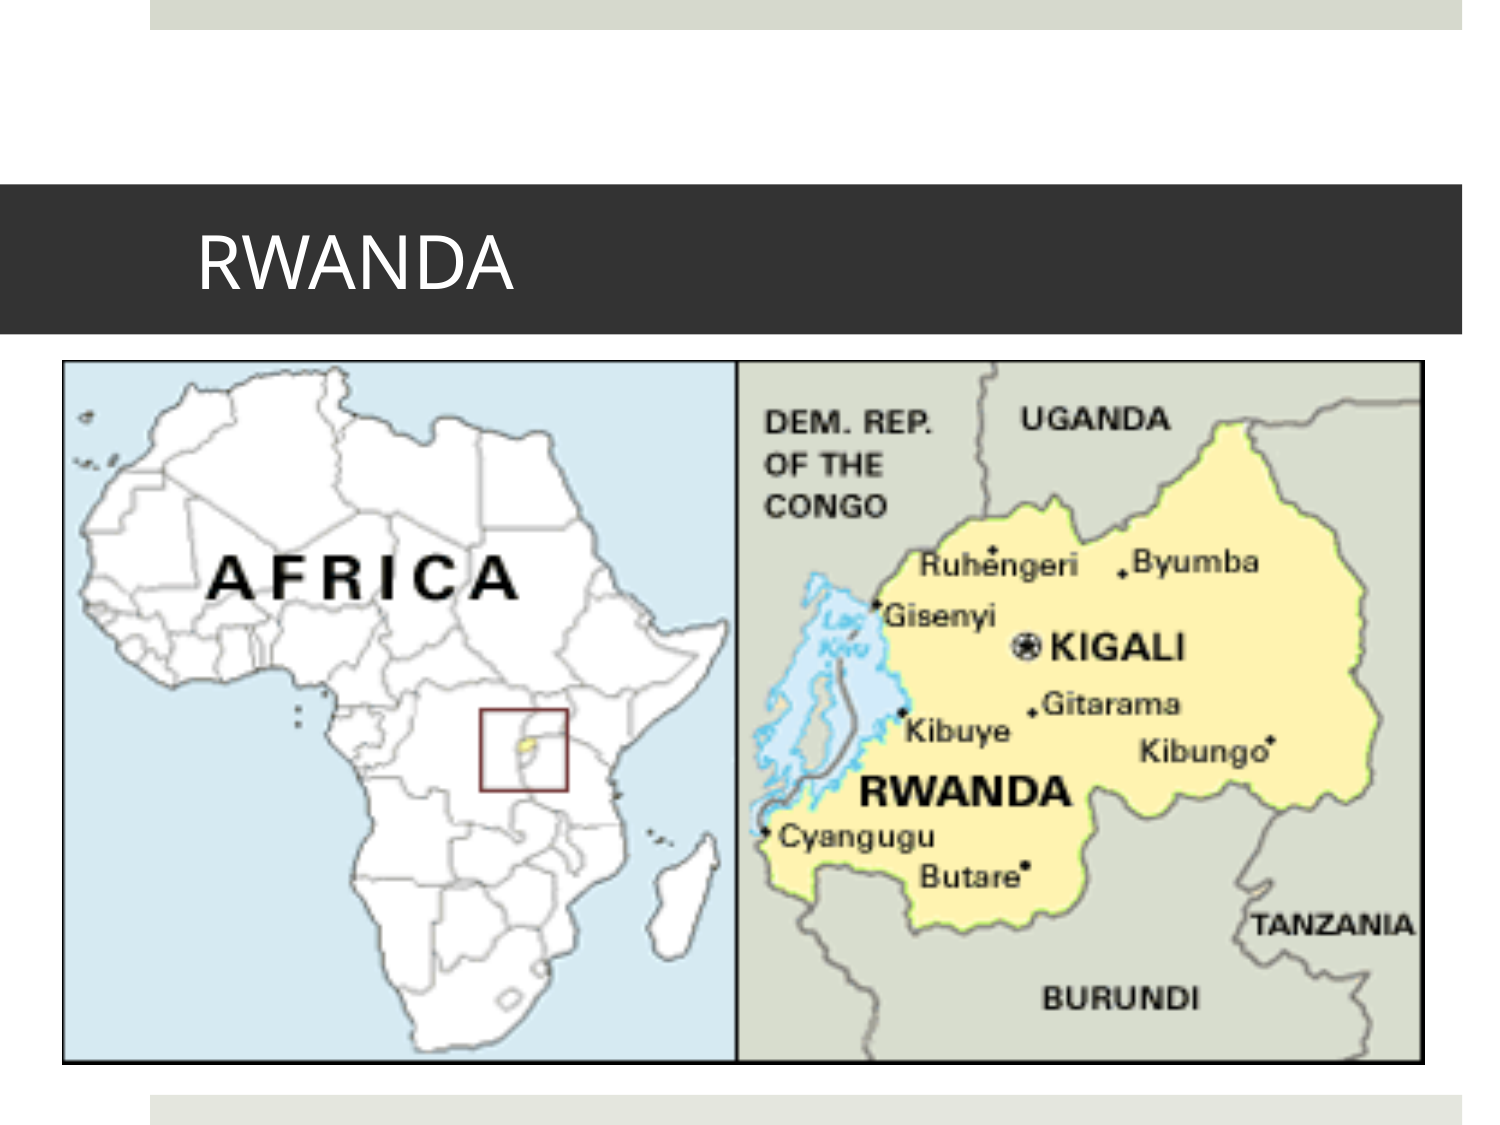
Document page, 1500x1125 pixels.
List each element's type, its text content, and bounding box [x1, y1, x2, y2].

title RWANDA [0, 184, 1463, 335]
picture [61, 360, 1426, 1066]
